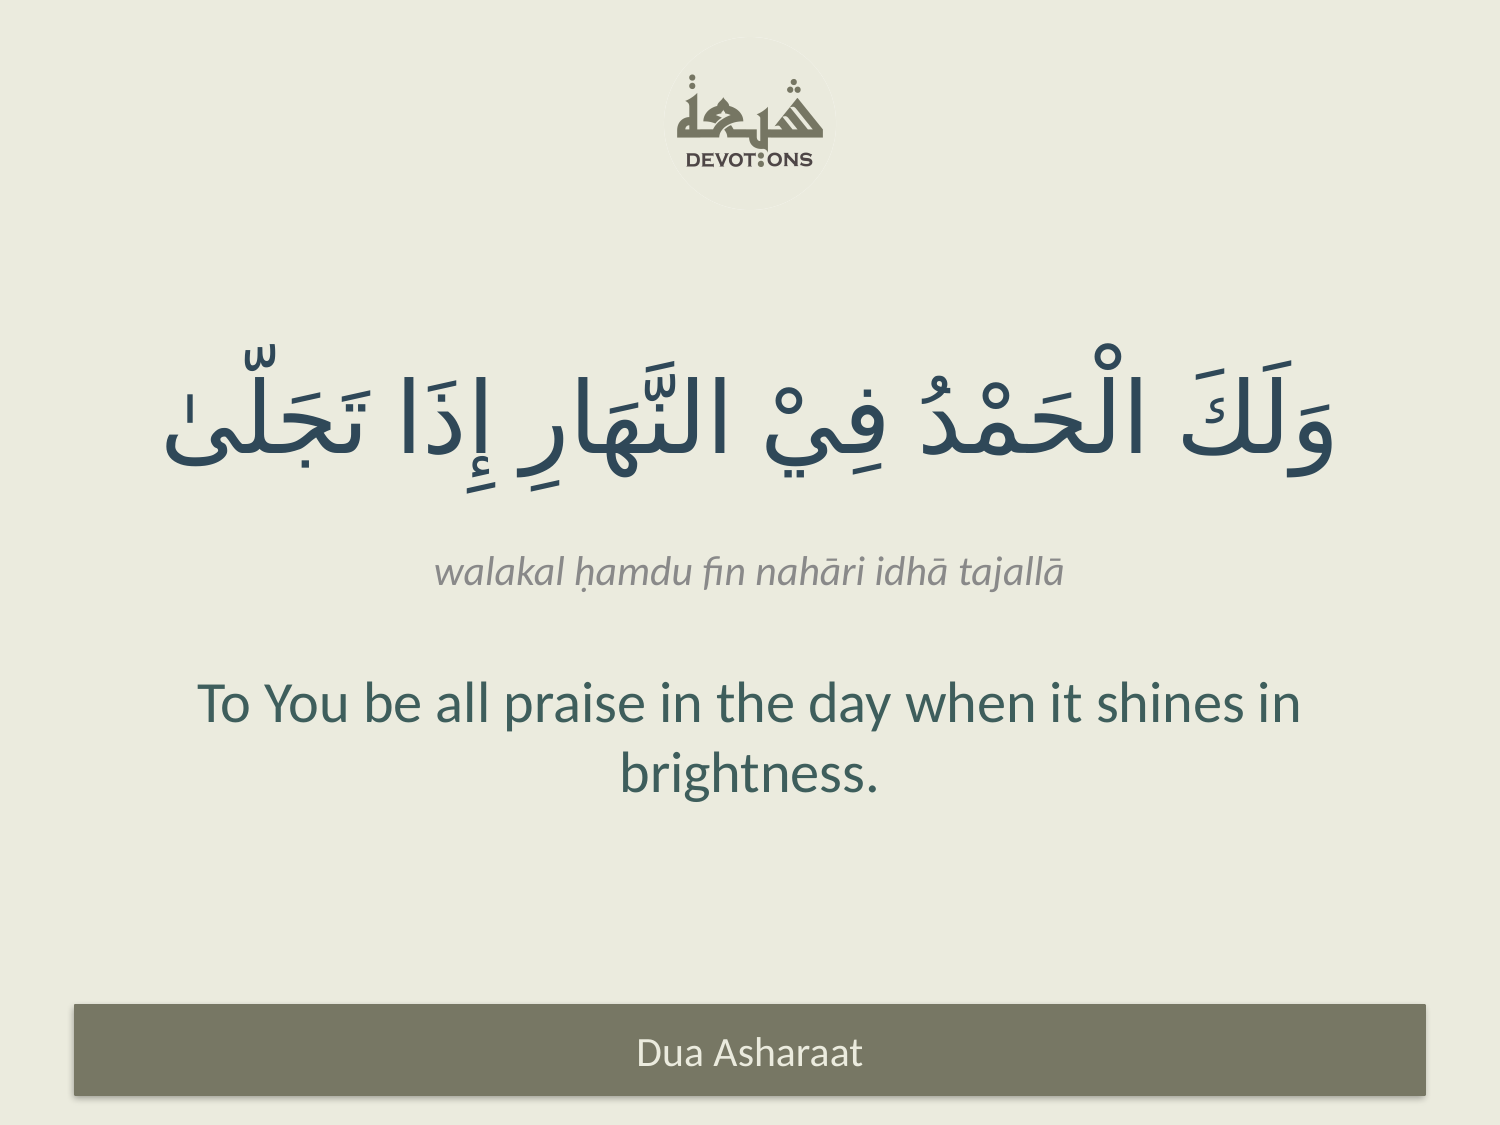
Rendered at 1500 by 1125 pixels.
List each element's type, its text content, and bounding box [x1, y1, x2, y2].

text_box Dua Asharaat [621, 1017, 879, 1083]
text_box وَلَكَ الْحَمْدُ فِيْ النَّهَارِ إِذَا تَجَلّىٰ walakal ḥamdu fin nahāri idhā tajallā To You be all praise in the day when it shines in brightness. [74, 346, 1425, 811]
text_box [74, 1004, 1426, 1096]
picture [656, 29, 844, 218]
